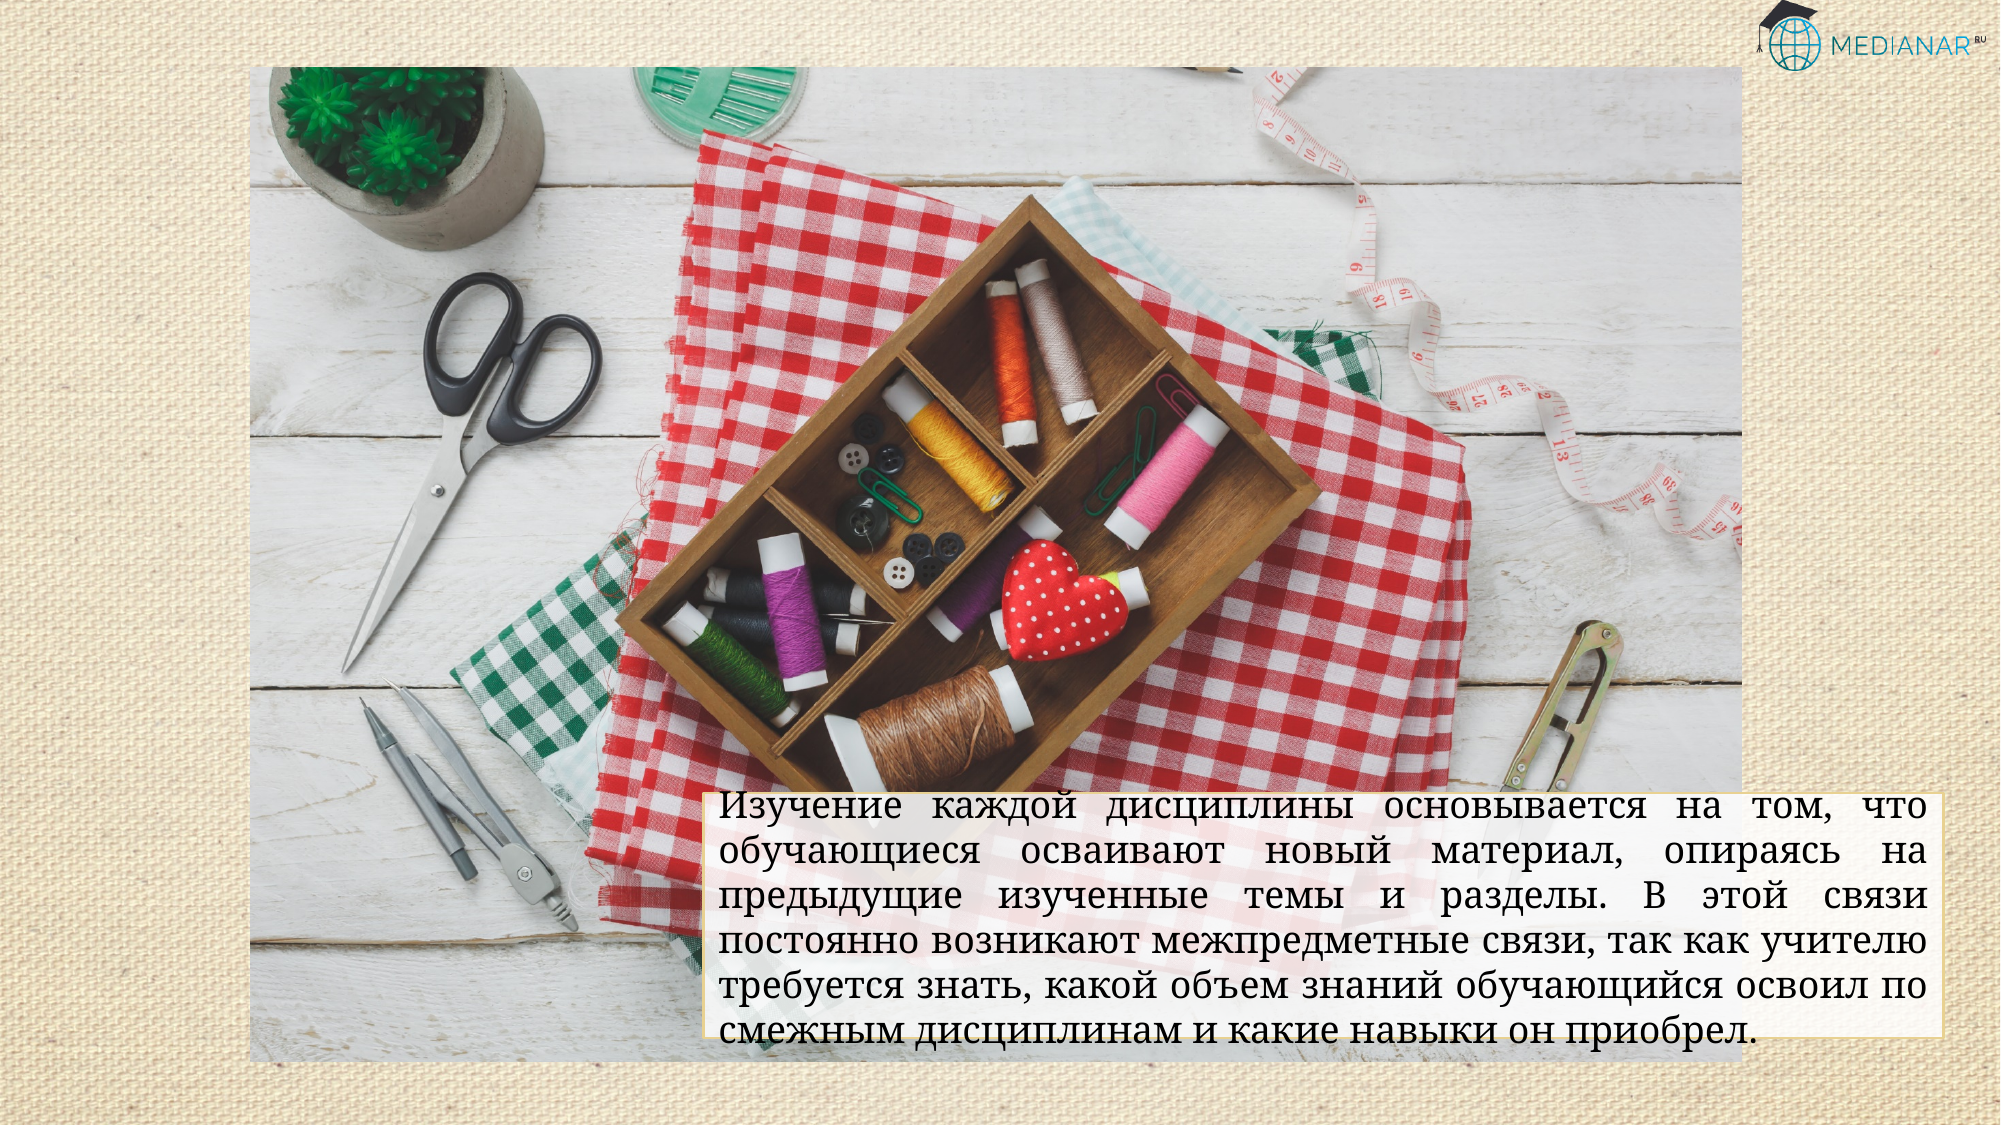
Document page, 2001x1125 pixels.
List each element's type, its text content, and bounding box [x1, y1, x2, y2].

picture [0, 0, 2001, 1125]
text_box Изучение каждой дисциплины основывается на том, что обучающиеся осваивают новый материал, опираясь на предыдущие изученные темы и разделы. В этой связи постоянно возникают межпредметные связи, так как учителю требуется знать, какой объем знаний обучающийся освоил по смежным дисциплинам и какие навыки он приобрел. [1742, 792, 1945, 1039]
